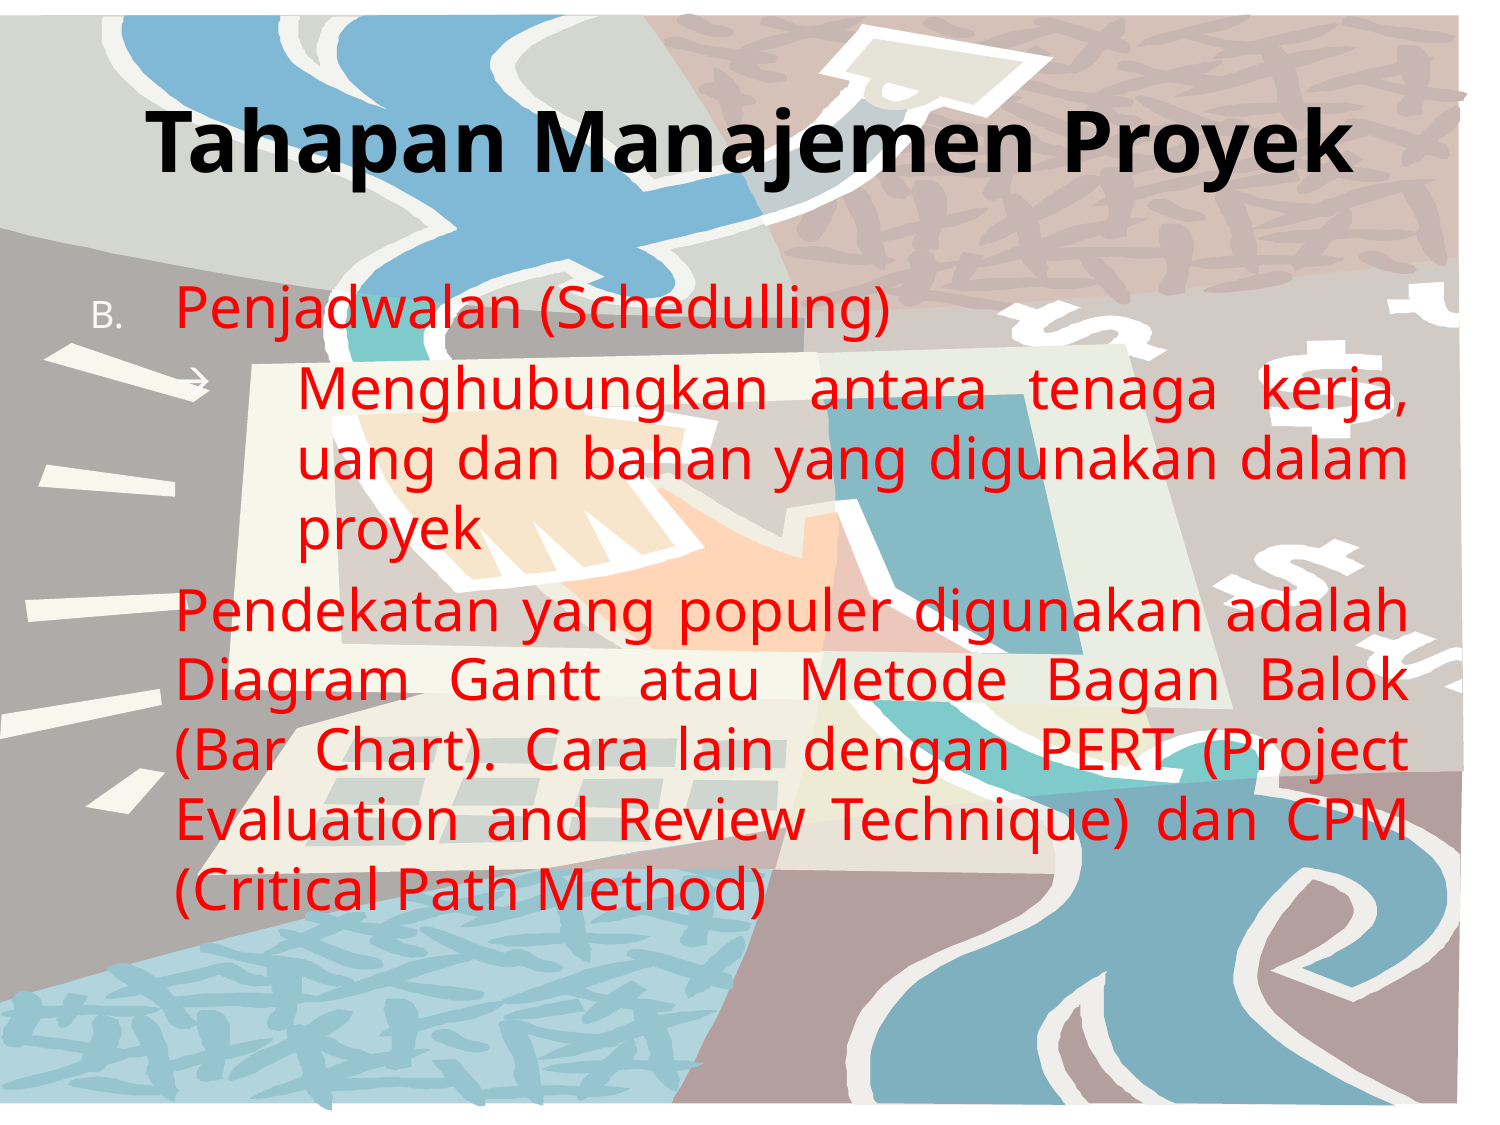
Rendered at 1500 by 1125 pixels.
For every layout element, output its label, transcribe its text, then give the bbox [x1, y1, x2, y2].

list Penjadwalan (Schedulling) Menghubungkan antara tenaga kerja, uang dan bahan yang digunakan dalam proyek Pendekatan yang populer digunakan adalah Diagram Gantt atau Metode Bagan Balok (Bar Chart). Cara lain dengan PERT (Project Evaluation and Review Technique) dan CPM (Critical Path Method) [75, 262, 1425, 1035]
title Tahapan Manajemen Proyek [75, 45, 1425, 233]
